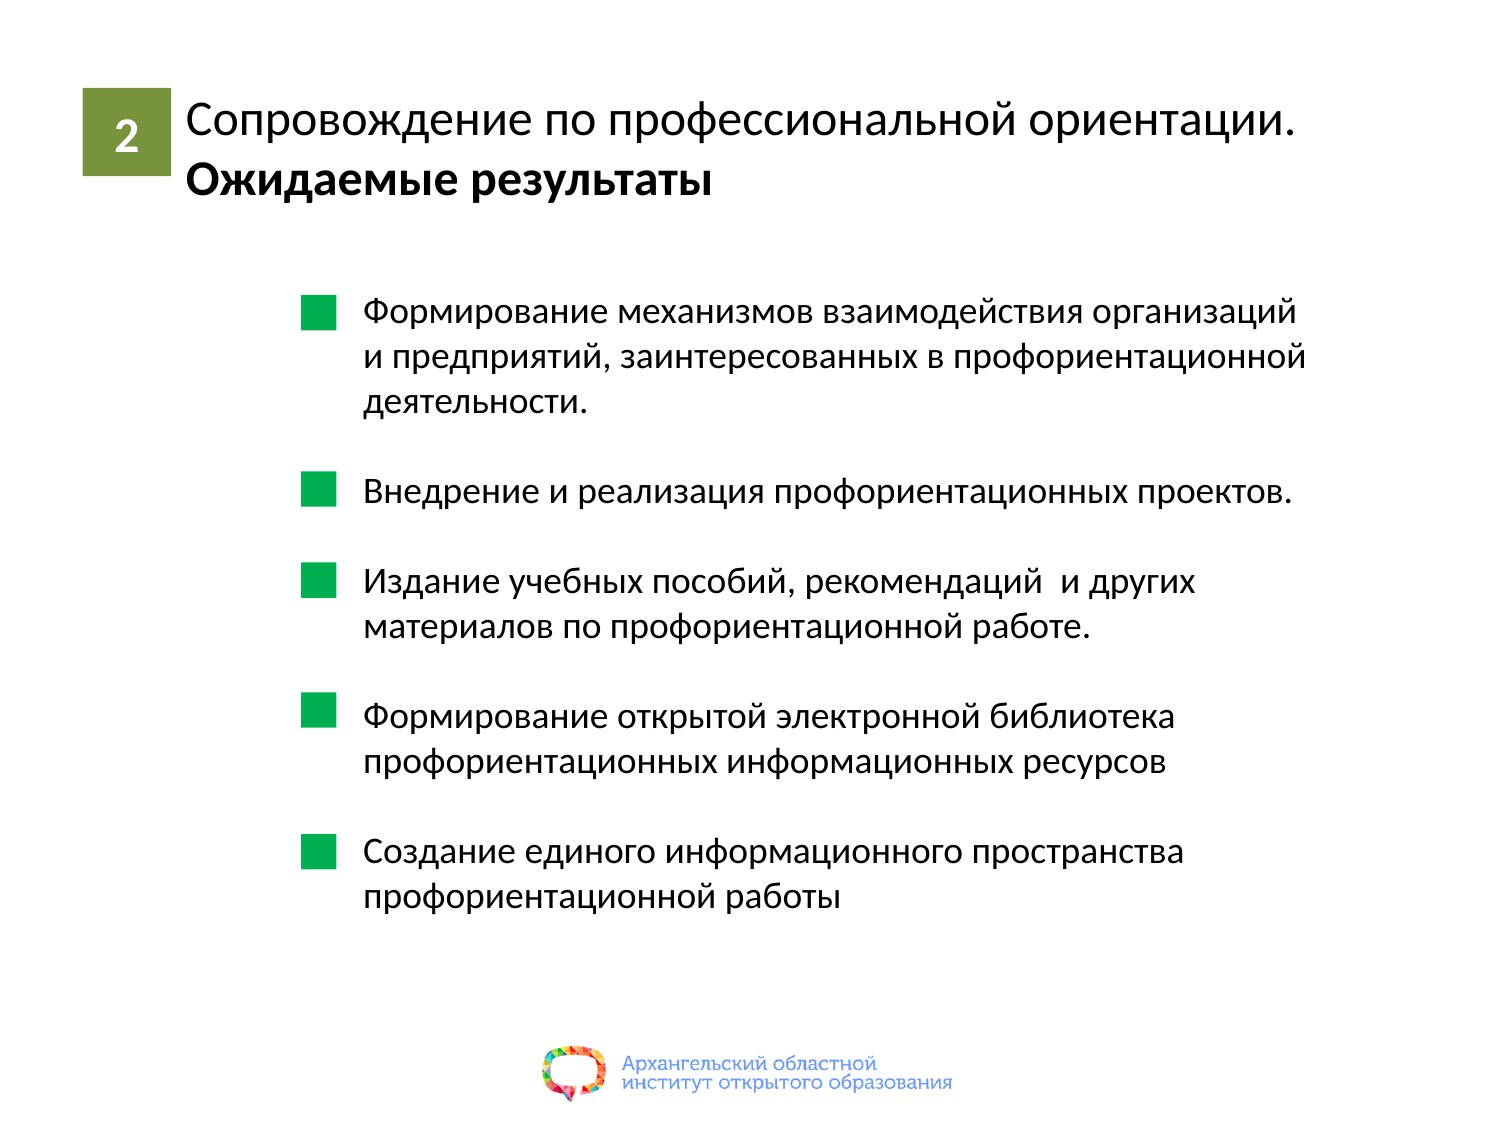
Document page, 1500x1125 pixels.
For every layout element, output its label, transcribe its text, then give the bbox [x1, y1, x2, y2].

text_box [301, 471, 337, 507]
text_box Формирование механизмов взаимодействия организаций и предприятий, заинтересованных в профориентационной деятельности. Внедрение и реализация профориентационных проектов. Издание учебных пособий, рекомендаций и других материалов по профориентационной работе. Формирование открытой электронной библиотека профориентационных информационных ресурсов Создание единого информационного пространства профориентационной работы [348, 278, 1341, 953]
text_box [301, 294, 337, 331]
text_box 2 [82, 87, 172, 177]
text_box [301, 562, 337, 598]
picture [541, 1046, 952, 1102]
text_box [301, 834, 337, 870]
text_box Сопровождение по профессиональной ориентации. Ожидаемые результаты [171, 78, 1412, 199]
text_box [301, 692, 337, 728]
